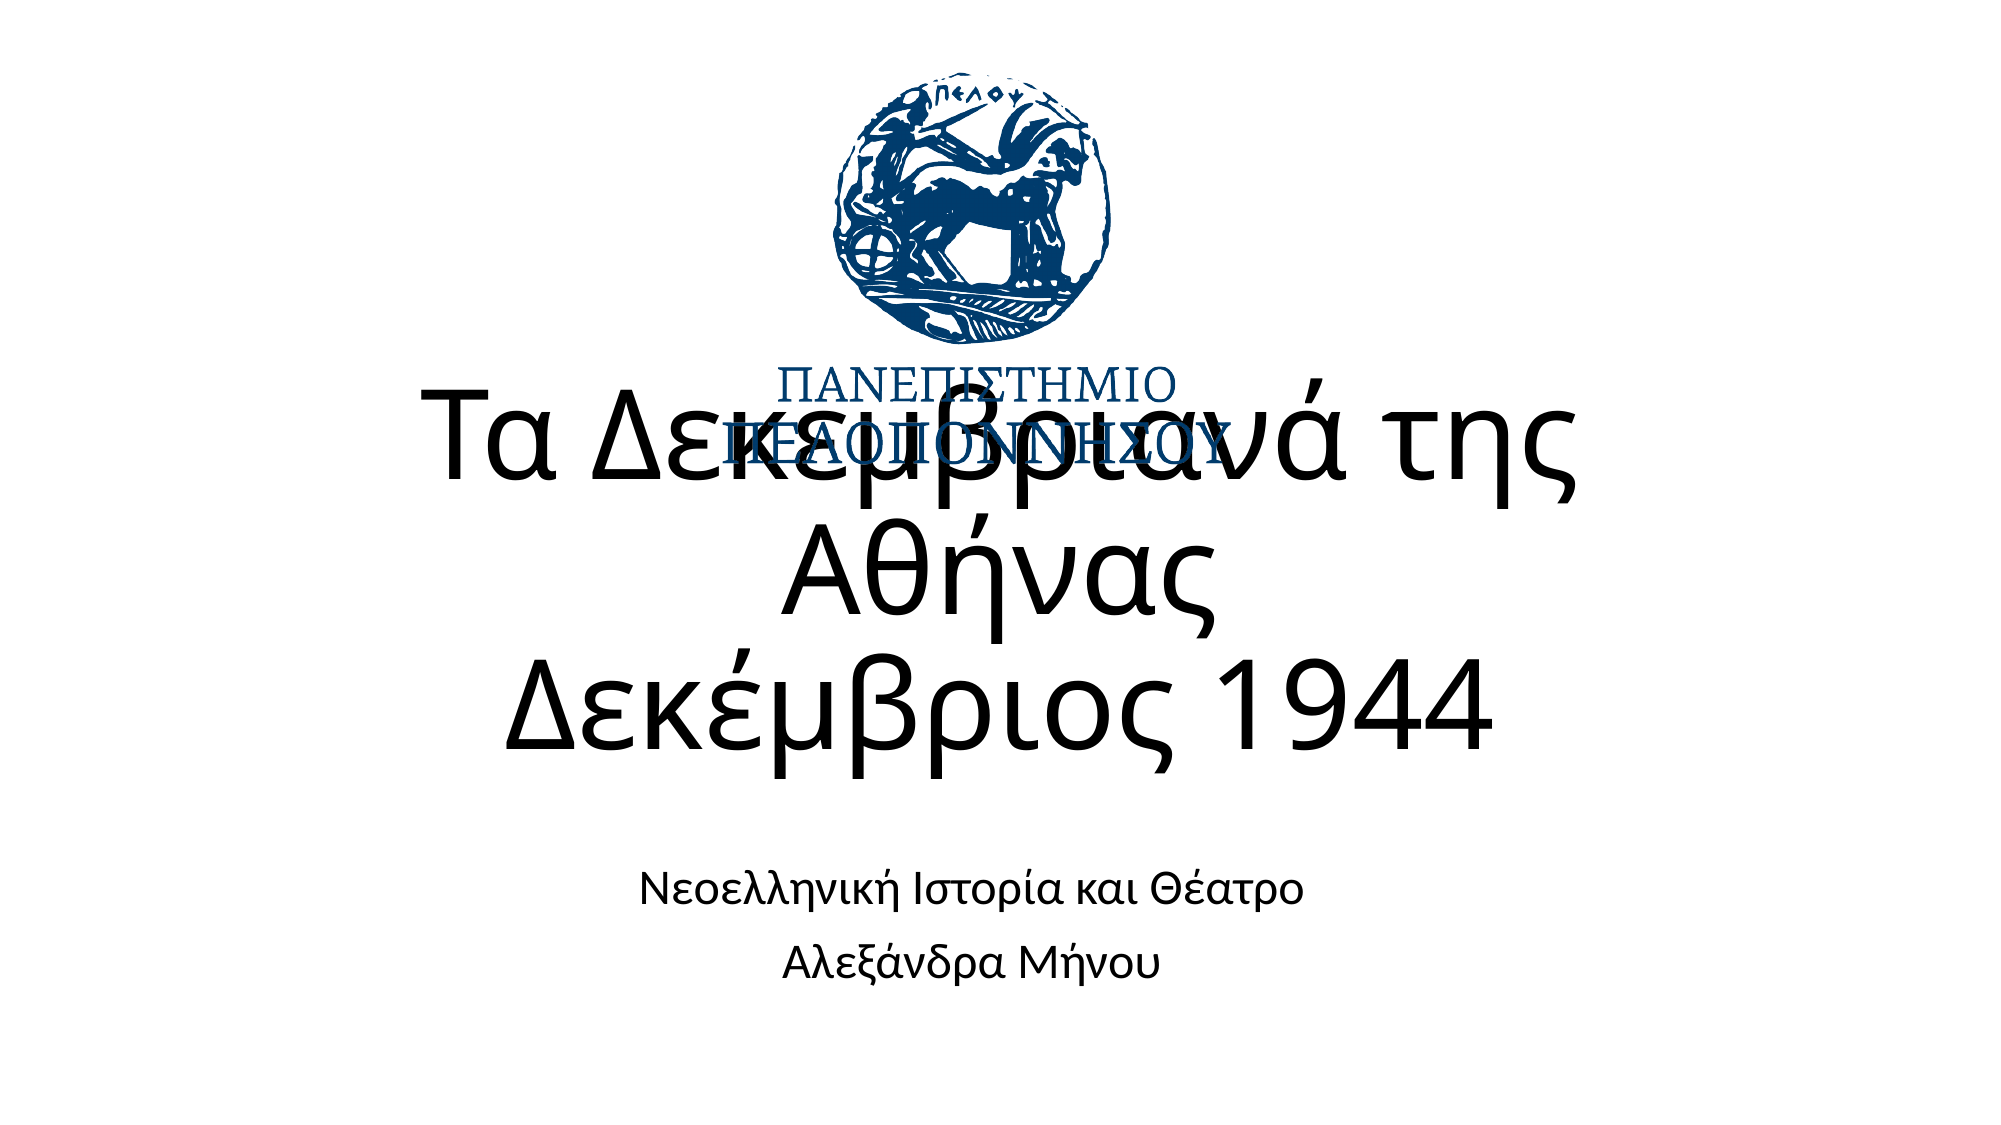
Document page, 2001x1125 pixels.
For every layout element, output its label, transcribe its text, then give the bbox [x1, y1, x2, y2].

subtitle Νεοελληνική Ιστορία και Θέατρο Αλεξάνδρα Μήνου [221, 853, 1722, 1125]
picture [691, 0, 1253, 544]
title Τα Δεκεμβριανά της Αθήνας Δεκέμβριος 1944 [249, 392, 1750, 785]
